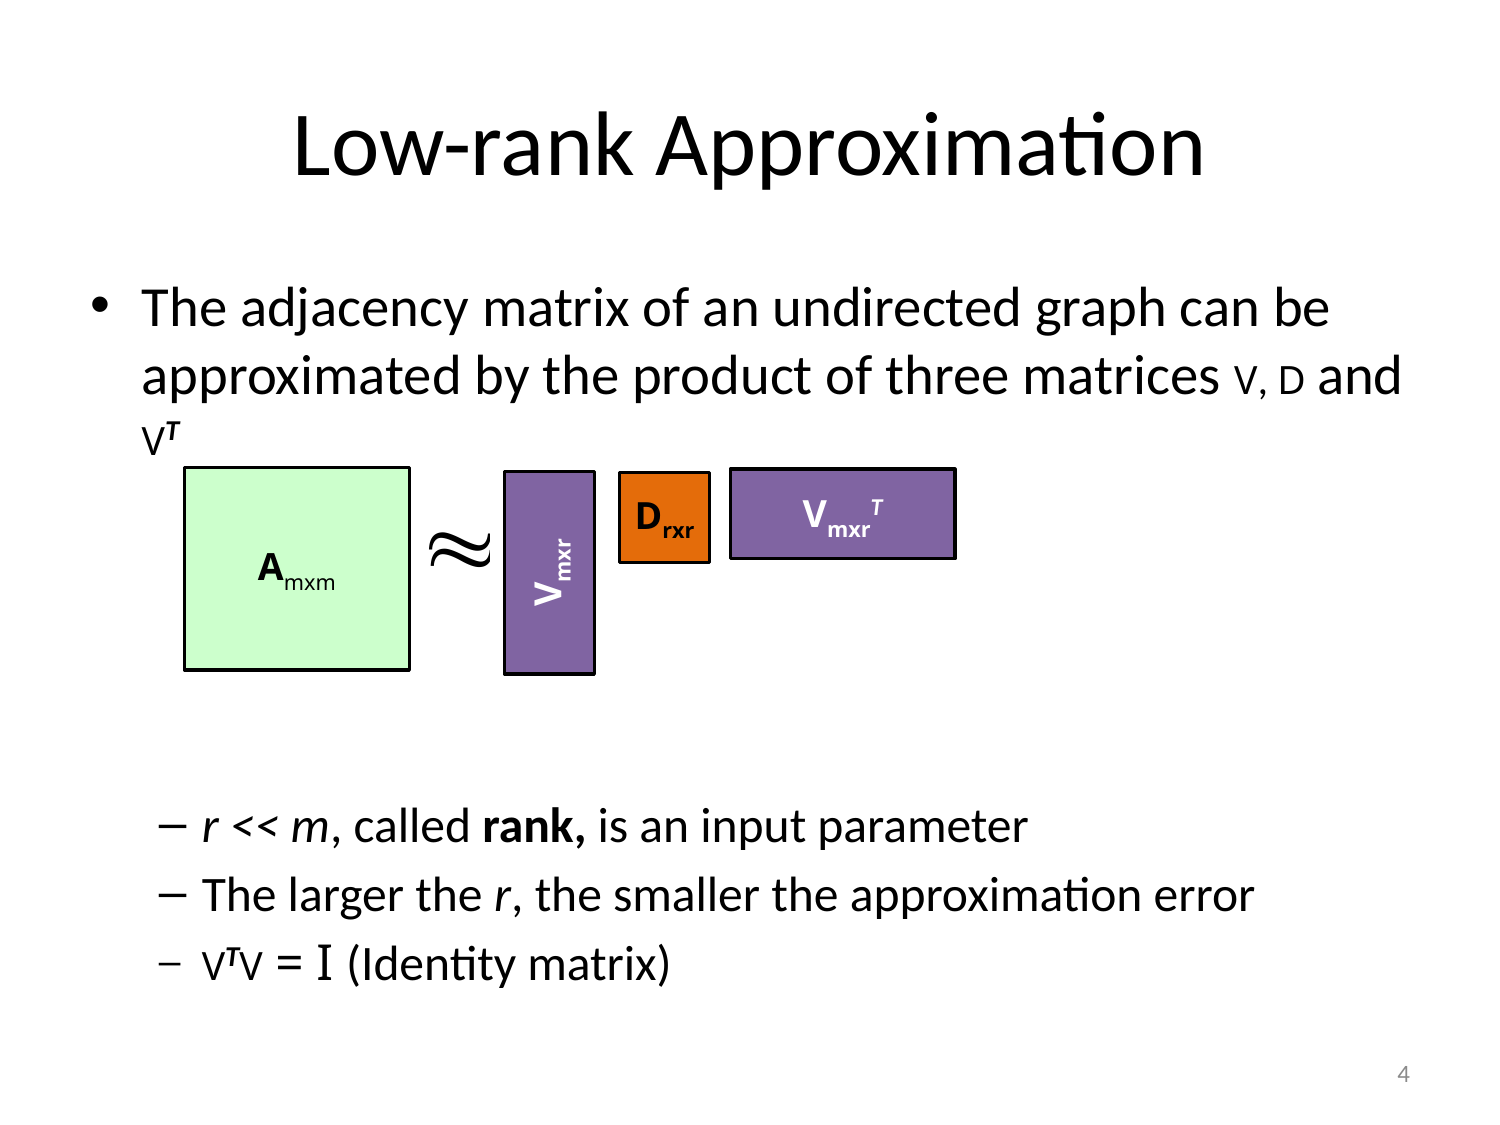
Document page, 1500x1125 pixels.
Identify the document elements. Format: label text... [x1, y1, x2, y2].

title Low-rank Approximation [75, 45, 1425, 233]
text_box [184, 467, 956, 675]
slide_number 4 [1074, 1042, 1425, 1103]
list The adjacency matrix of an undirected graph can be approximated by the product of three matrices V, D and VT r << m, called rank, is an input parameter The larger the r, the smaller the approximation error VTV = I (Identity matrix) [75, 262, 1425, 1005]
